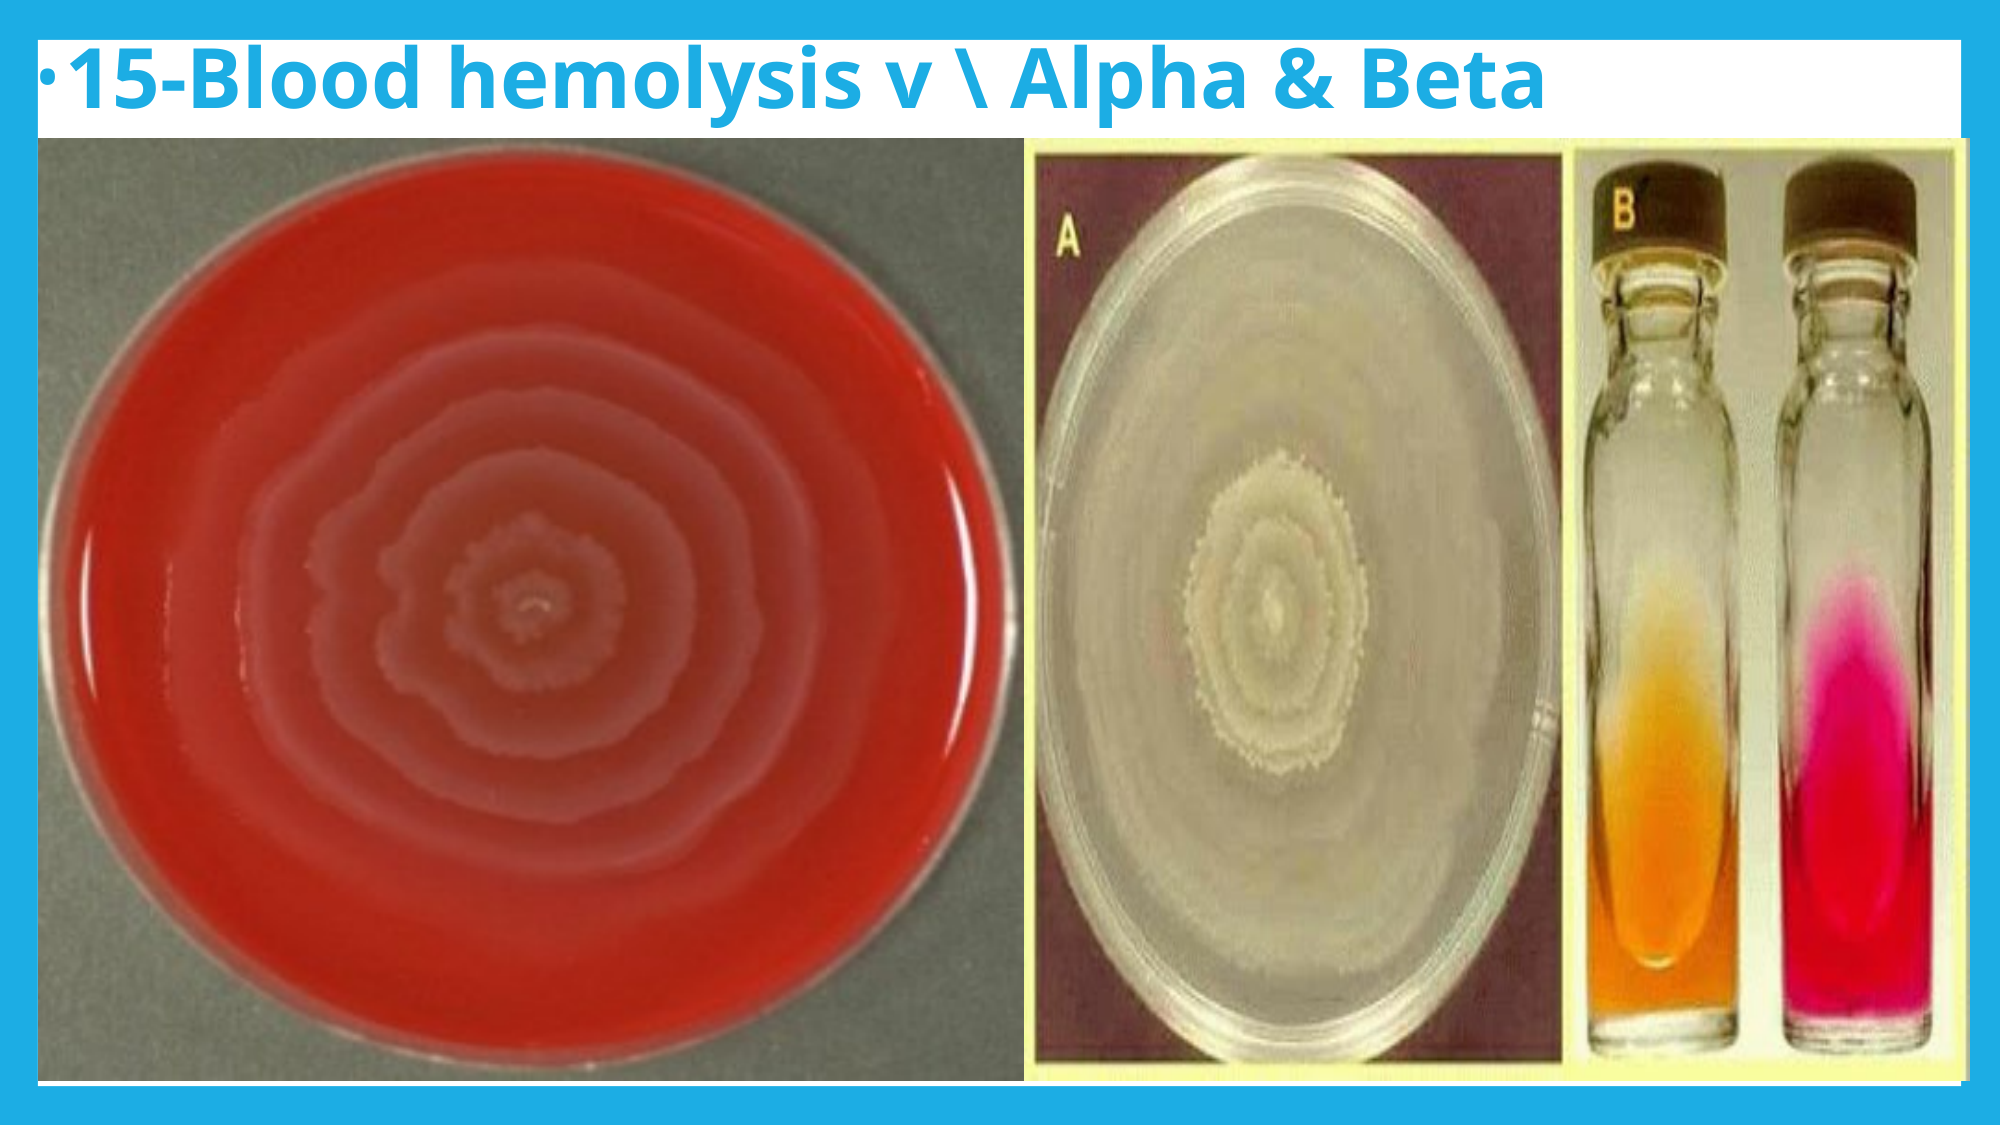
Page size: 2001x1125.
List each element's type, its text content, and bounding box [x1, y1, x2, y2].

picture [37, 137, 1970, 1082]
list 15-Blood hemolysis v \ Alpha & Beta [12, 28, 1944, 1072]
